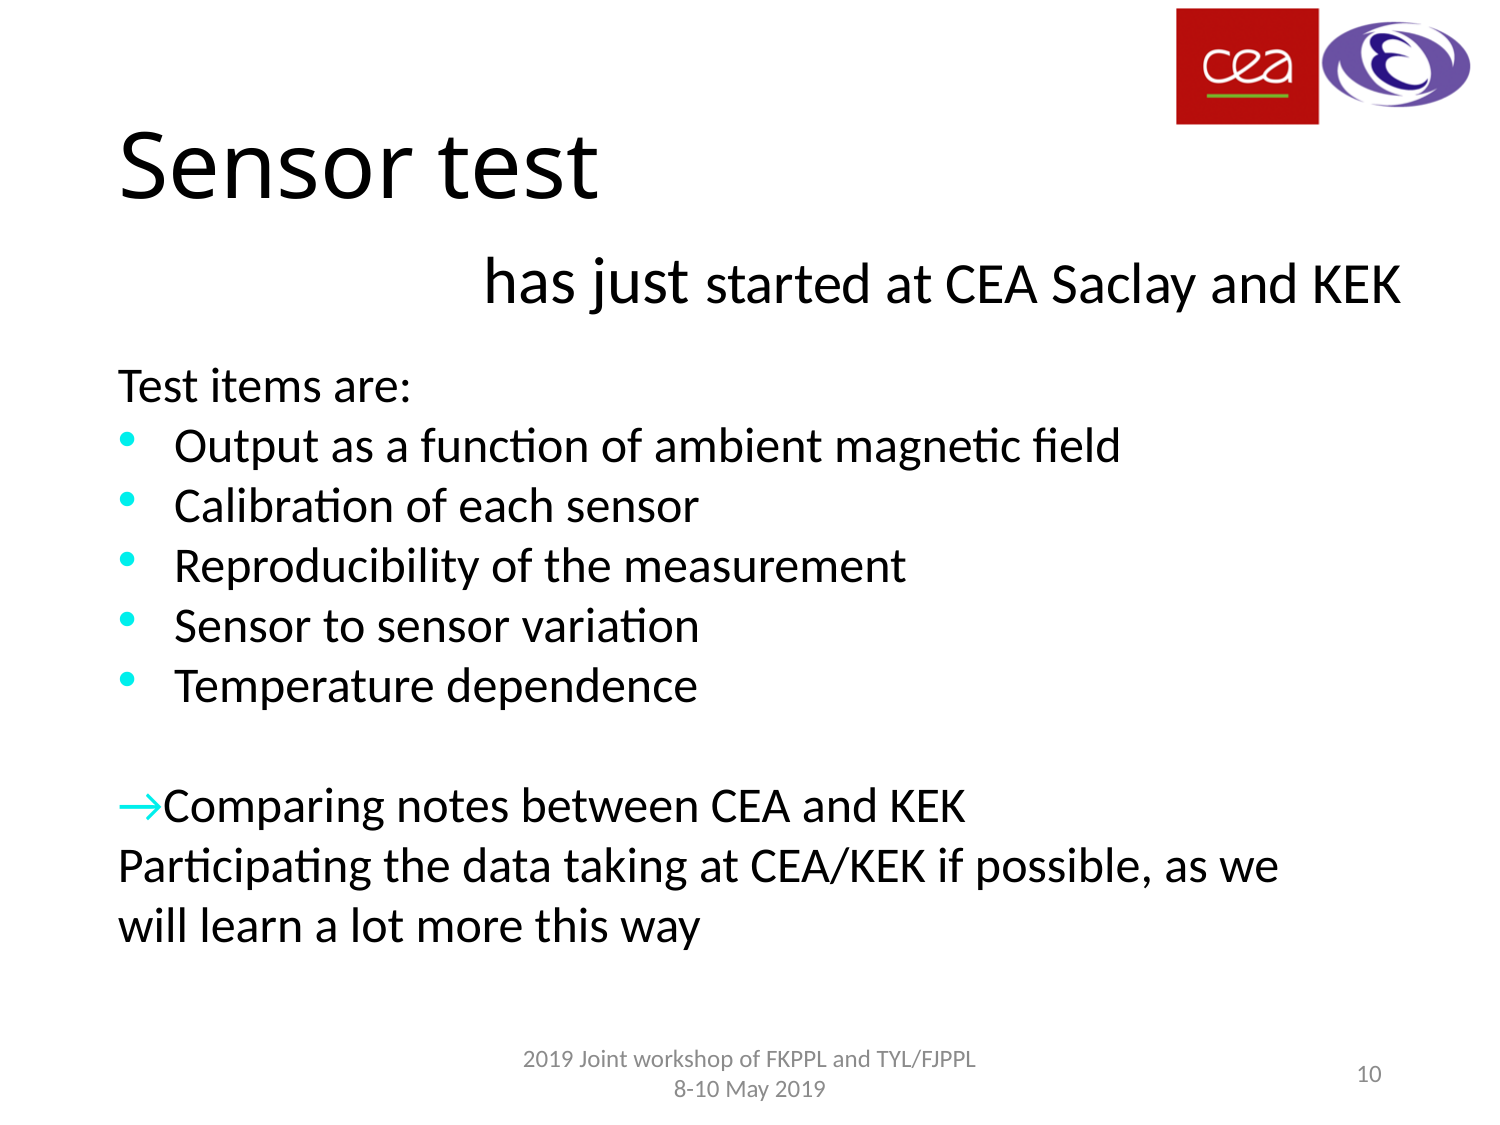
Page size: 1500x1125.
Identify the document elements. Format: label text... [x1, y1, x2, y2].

text_box has just started at CEA Saclay and KEK [468, 229, 1418, 324]
title Sensor test [103, 59, 1397, 278]
text_box Test items are: Output as a function of ambient magnetic field Calibration of each sensor Reproducibility of the measurement Sensor to sensor variation Temperature dependence →Comparing notes between CEA and KEK Participating the data taking at CEA/KEK if possible, as we will learn a lot more this way [103, 344, 1368, 960]
slide_number 10 [1059, 1042, 1397, 1103]
footer 2019 Joint workshop of FKPPL and TYL/FJPPL 8-10 May 2019 [496, 1042, 1004, 1103]
picture [1165, 1, 1499, 139]
